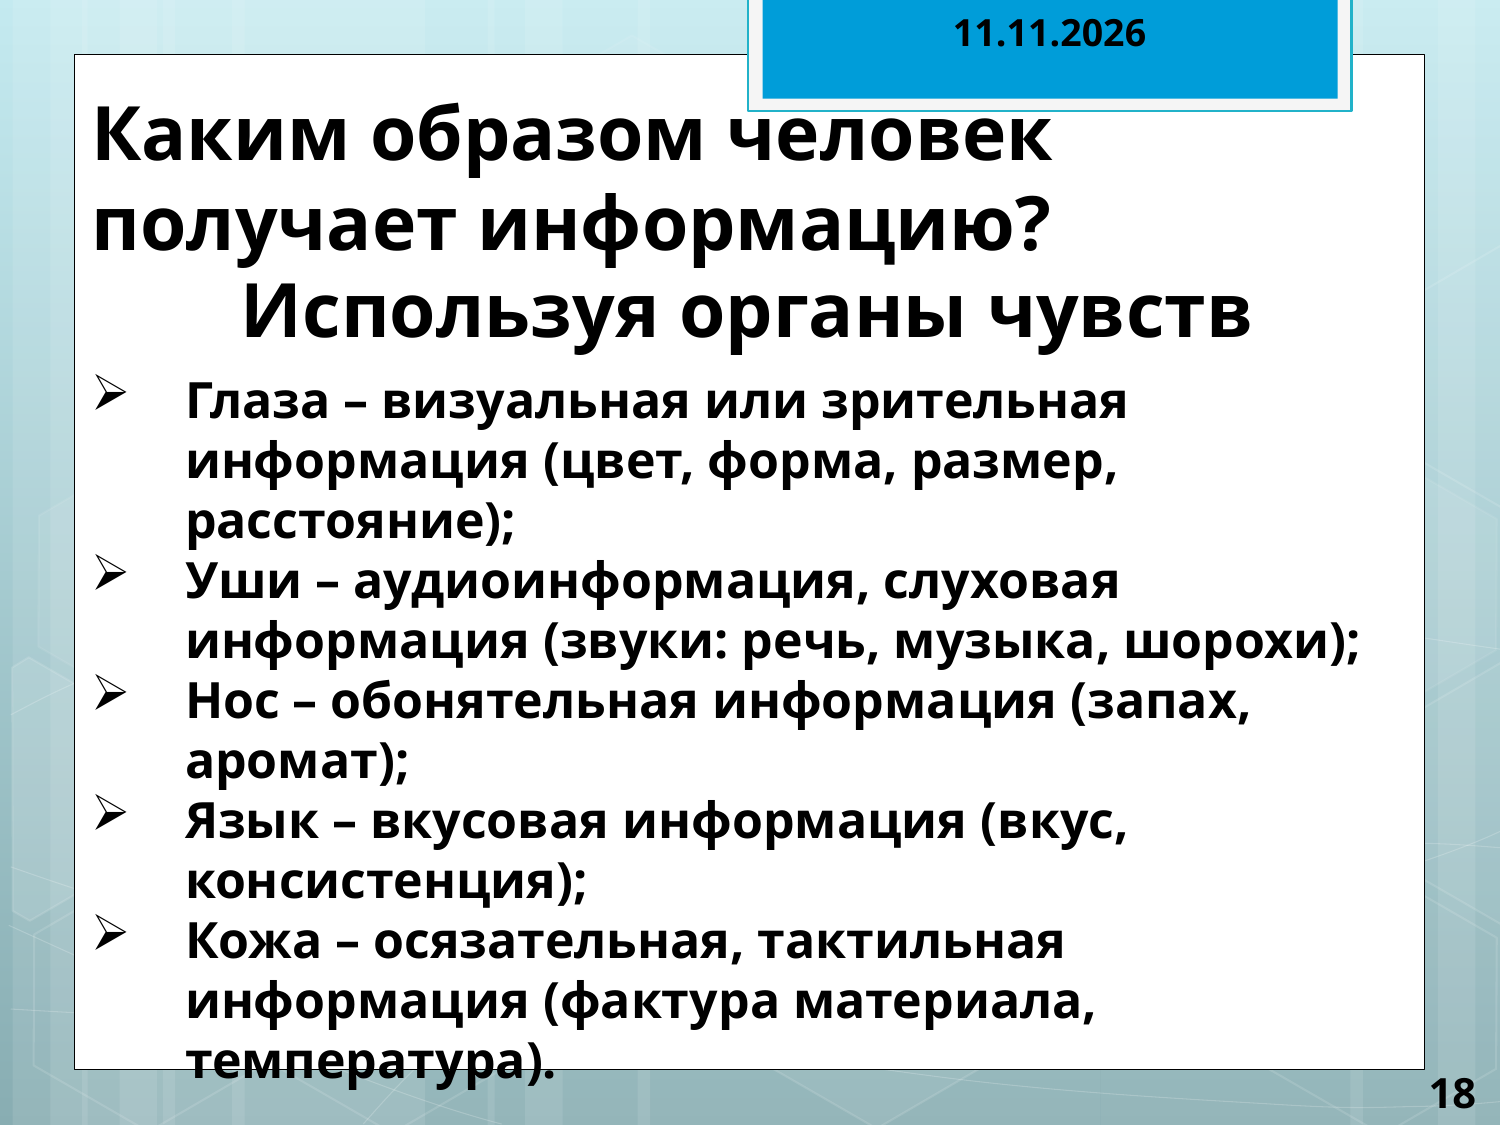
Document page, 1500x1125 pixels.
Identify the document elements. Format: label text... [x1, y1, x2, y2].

text_box Каким образом человек получает информацию? [76, 78, 1424, 273]
text_box Используя органы чувств [74, 255, 1421, 361]
slide_number 18 [1406, 1065, 1499, 1125]
text_box Глаза – визуальная или зрительная информация (цвет, форма, размер, расстояние); Уши – аудиоинформация, слуховая информация (звуки: речь, музыка, шорохи); Нос – обонятельная информация (запах, аромат); Язык – вкусовая информация (вкус, консистенция); Кожа – осязательная, тактильная информация (фактура материала, температура). [76, 361, 1424, 1097]
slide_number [903, 4, 1162, 65]
